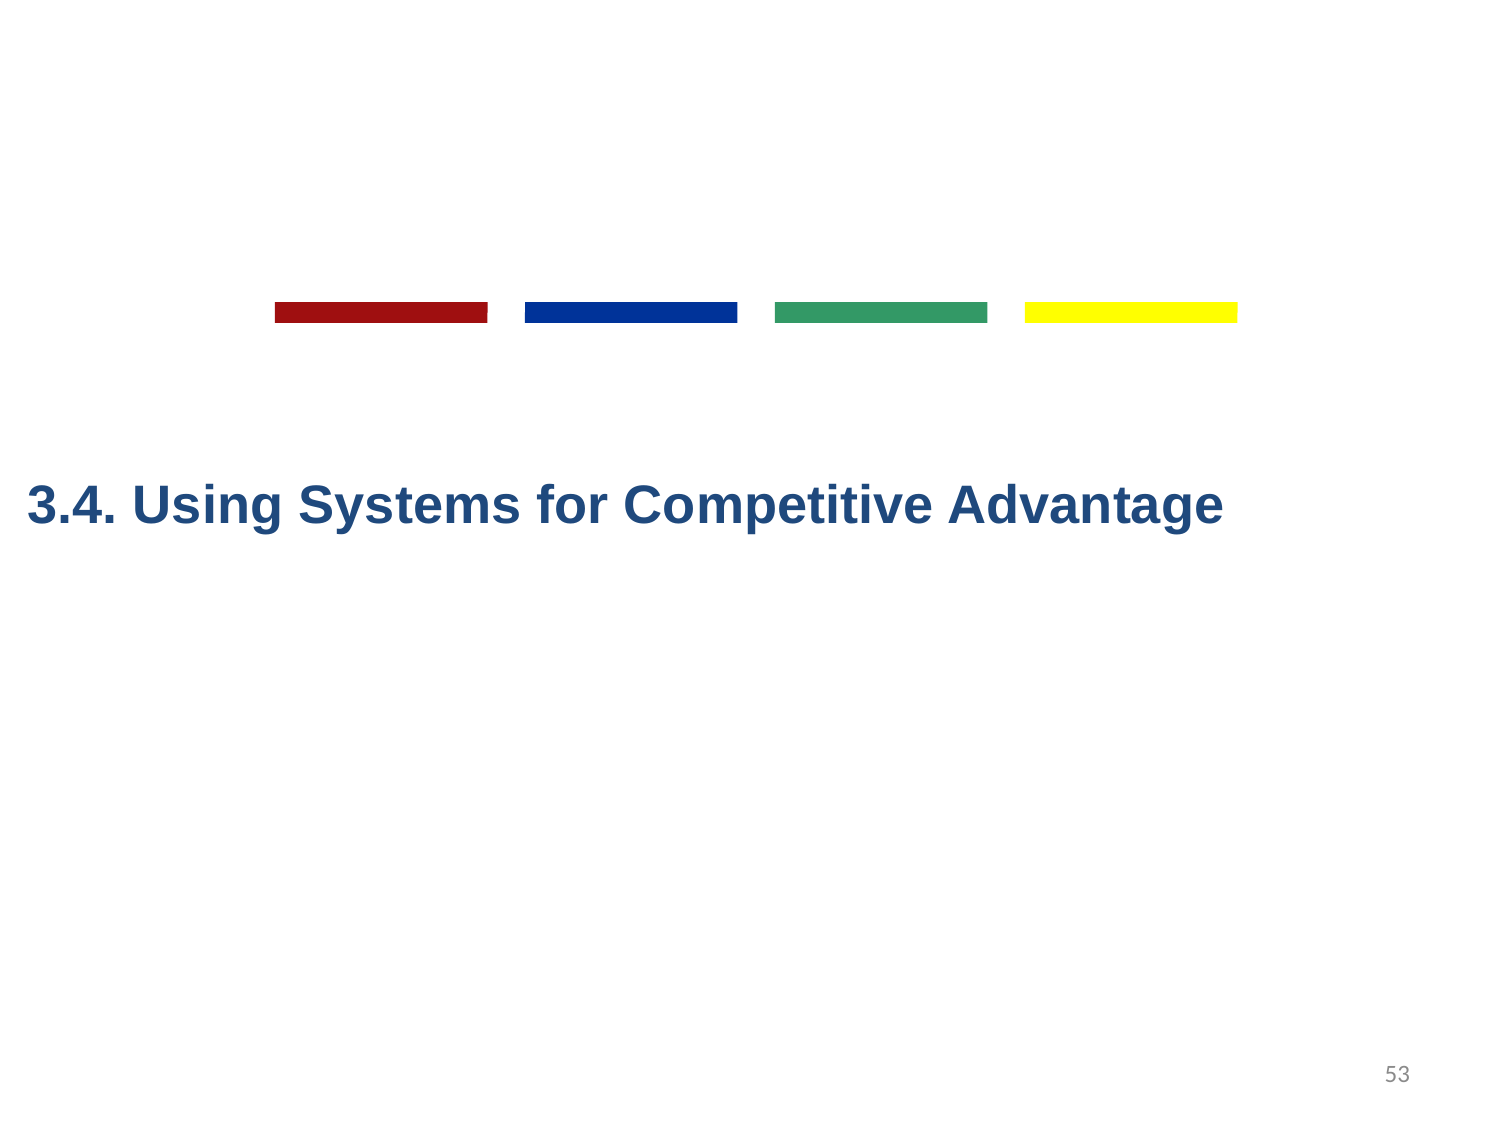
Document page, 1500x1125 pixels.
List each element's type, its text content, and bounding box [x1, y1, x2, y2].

text_box 3.4. Using Systems for Competitive Advantage [12, 462, 1500, 543]
slide_number 53 [1074, 1042, 1425, 1103]
